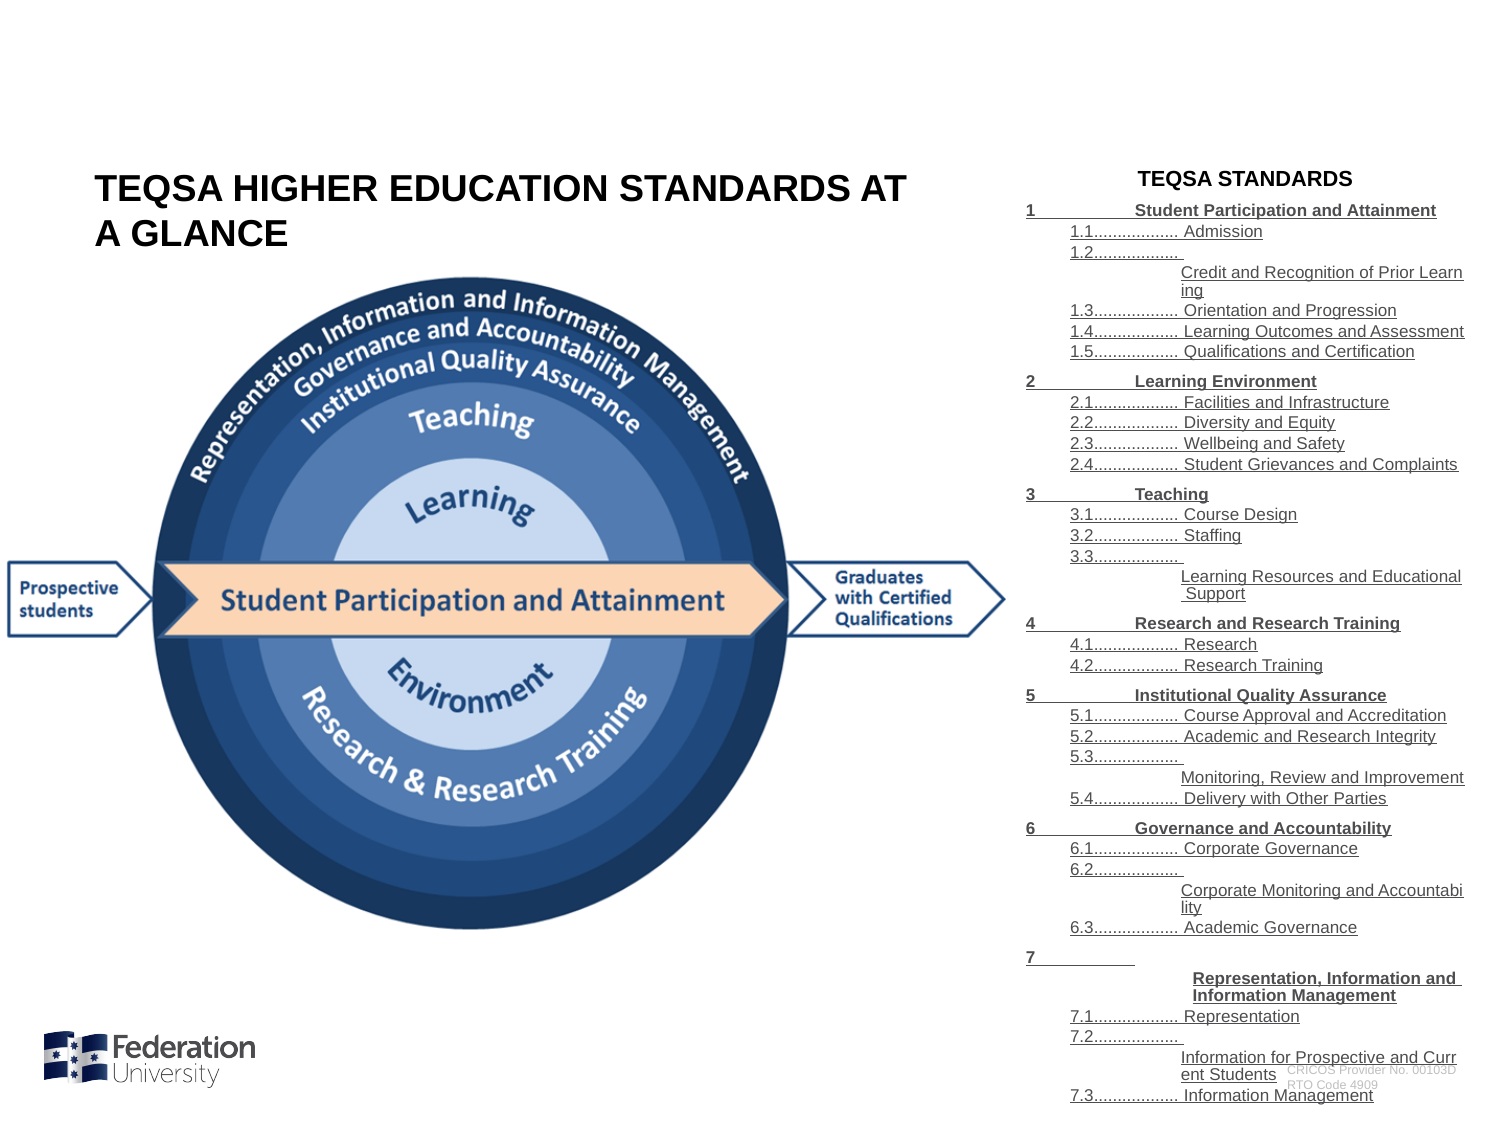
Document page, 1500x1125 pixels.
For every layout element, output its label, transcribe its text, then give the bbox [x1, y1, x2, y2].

text_box TEQSA STANDARDS 1 Student Participation and Attainment 1.1.................. Admission 1.2.................. Credit and Recognition of Prior Learning 1.3.................. Orientation and Progression 1.4.................. Learning Outcomes and Assessment 1.5.................. Qualifications and Certification 2 Learning Environment 2.1.................. Facilities and Infrastructure 2.2.................. Diversity and Equity 2.3.................. Wellbeing and Safety 2.4.................. Student Grievances and Complaints 3 Teaching 3.1.................. Course Design 3.2.................. Staffing 3.3.................. Learning Resources and Educational Support 4 Research and Research Training 4.1.................. Research 4.2.................. Research Training 5 Institutional Quality Assurance 5.1.................. Course Approval and Accreditation 5.2.................. Academic and Research Integrity 5.3.................. Monitoring, Review and Improvement 5.4.................. Delivery with Other Parties 6 Governance and Accountability 6.1.................. Corporate Governance 6.2.................. Corporate Monitoring and Accountability 6.3.................. Academic Governance 7 Representation, Information and Information Management 7.1.................. Representation 7.2.................. Information for Prospective and Current Students 7.3.................. Information Management [1011, 156, 1480, 1043]
picture [44, 1031, 255, 1088]
picture [0, 220, 1006, 977]
text_box TEQSA HIGHER EDUCATION STANDARDS AT A GLANCE [79, 156, 948, 220]
